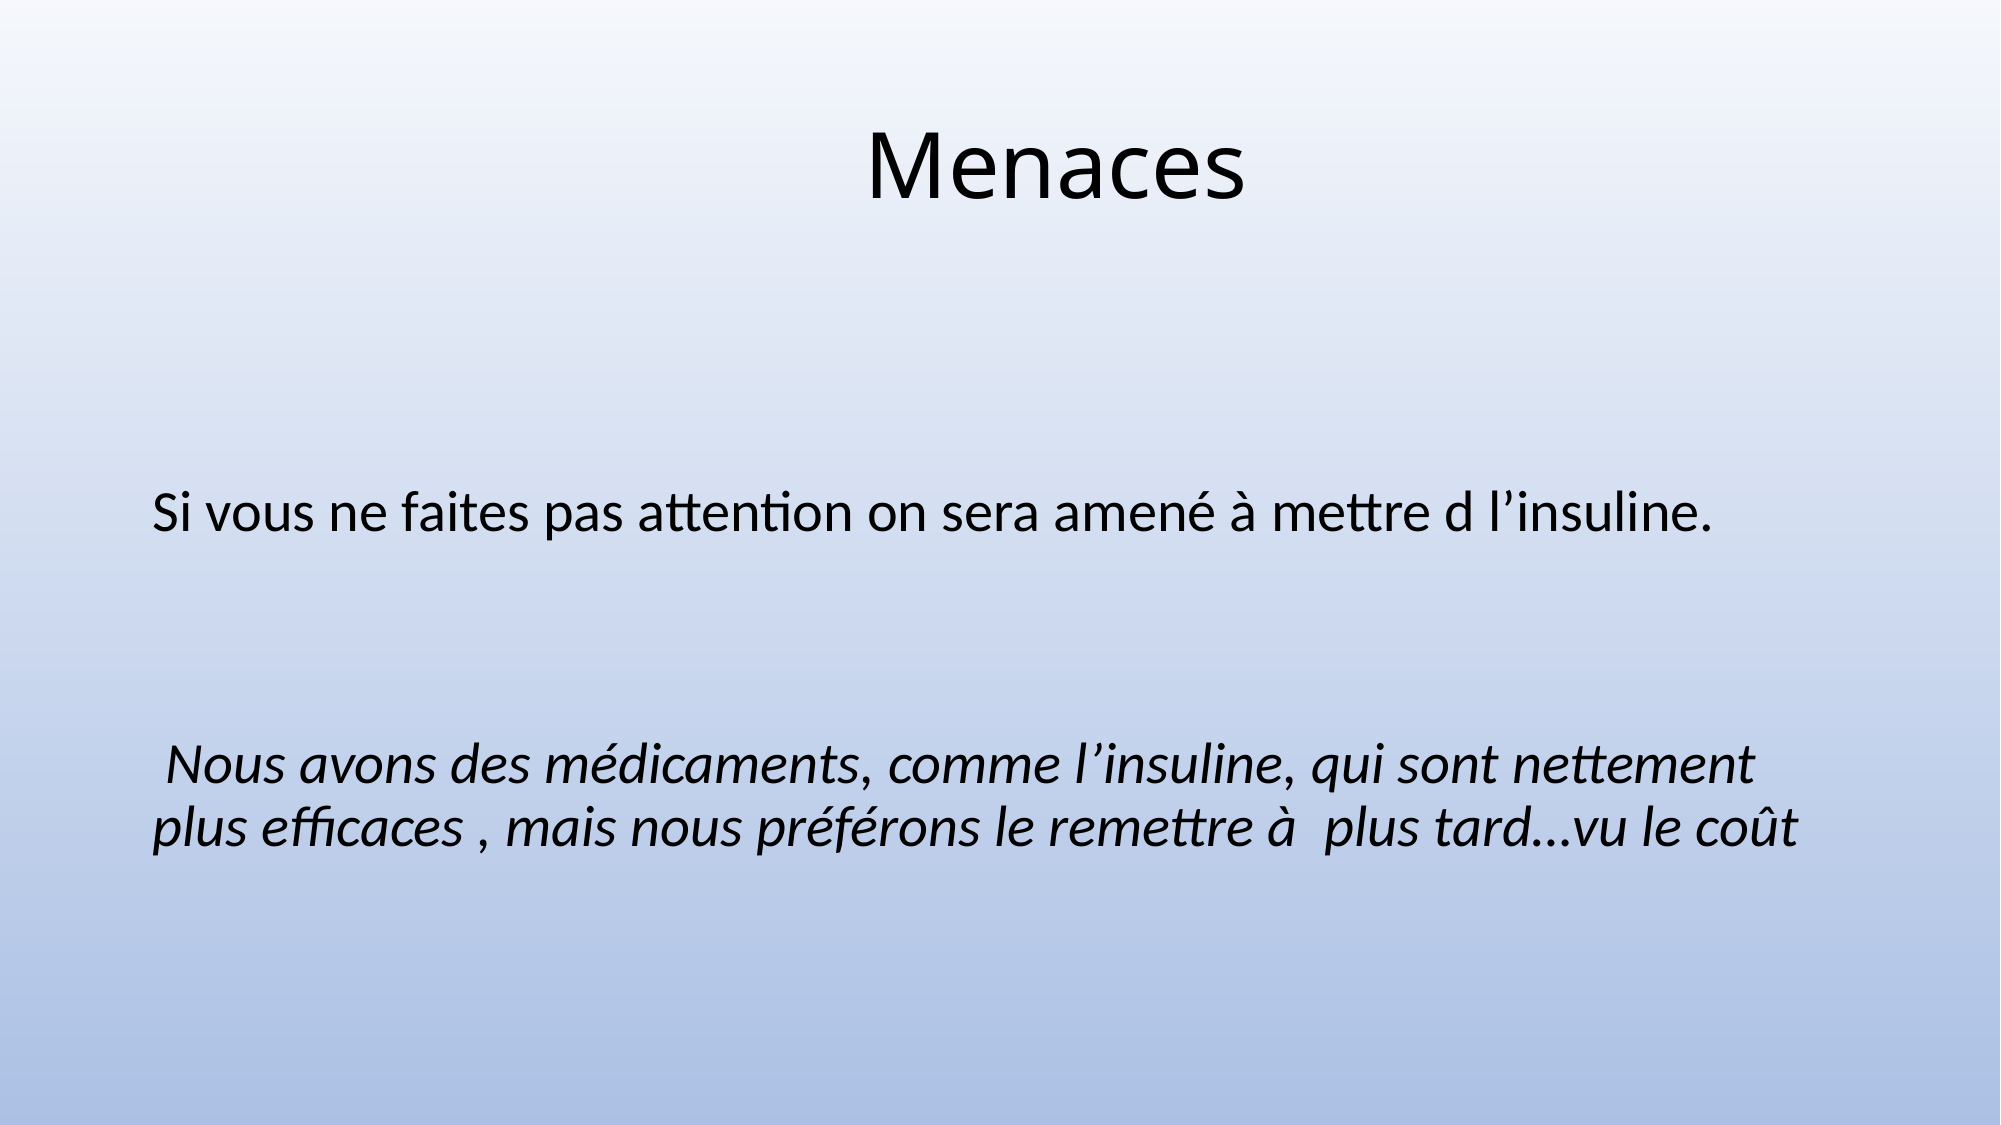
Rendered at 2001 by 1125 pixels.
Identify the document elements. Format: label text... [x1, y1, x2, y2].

title Menaces [137, 59, 1863, 278]
list Si vous ne faites pas attention on sera amené à mettre d l’insuline. Nous avons des médicaments, comme l’insuline, qui sont nettement plus efficaces , mais nous préférons le remettre à plus tard…vu le coût [137, 299, 1863, 1014]
